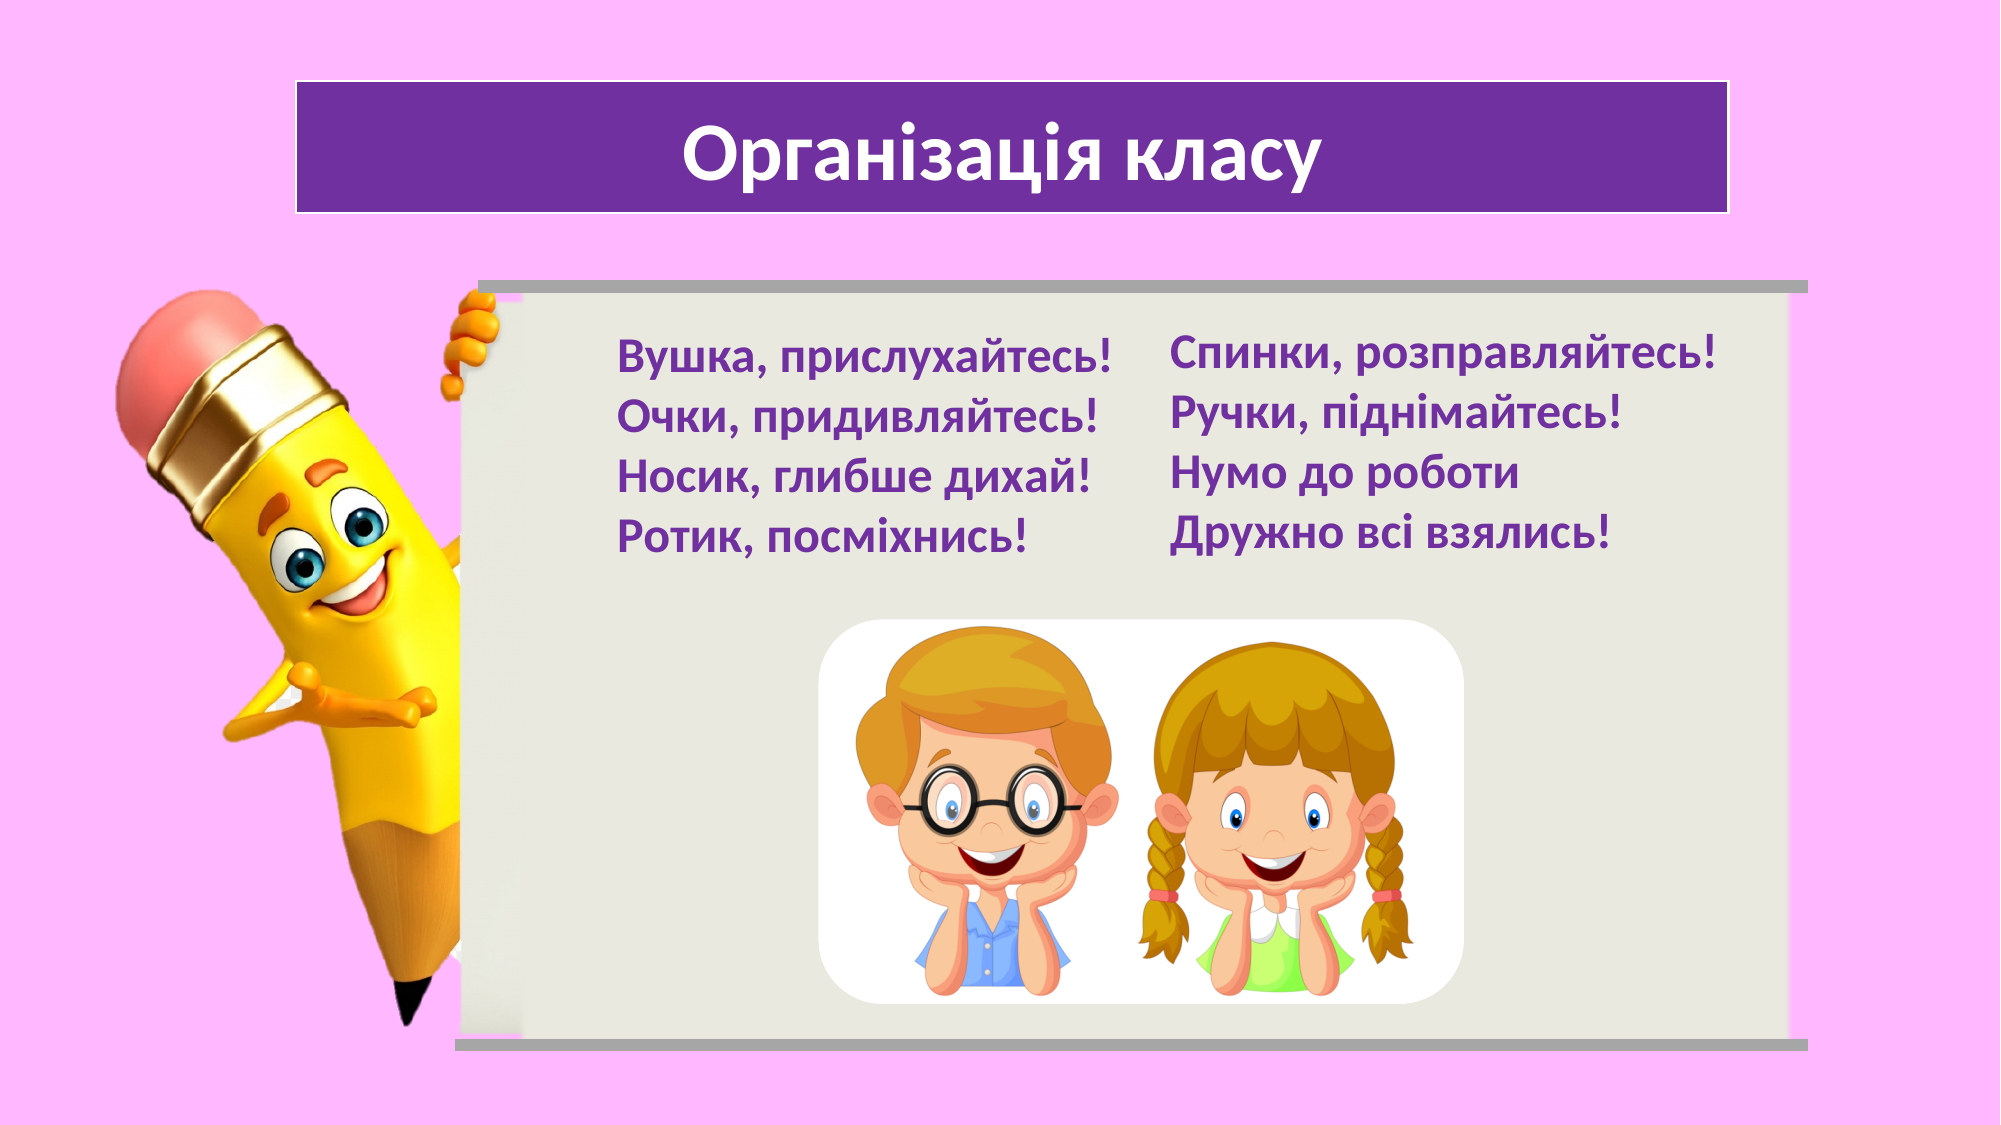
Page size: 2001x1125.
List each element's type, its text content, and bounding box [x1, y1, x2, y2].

text_box [533, 293, 1785, 1038]
text_box Спинки, розправляйтесь! Ручки, піднімайтесь! Нумо до роботи Дружно всі взялись! [1155, 310, 1744, 566]
picture [818, 619, 1464, 1004]
picture [59, 257, 533, 1045]
text_box Організація класу [295, 80, 1730, 214]
text_box Вушка, прислухайтесь! Очки, придивляйтесь! Носик, глибше дихай! Ротик, посміхнись! [602, 314, 1142, 570]
